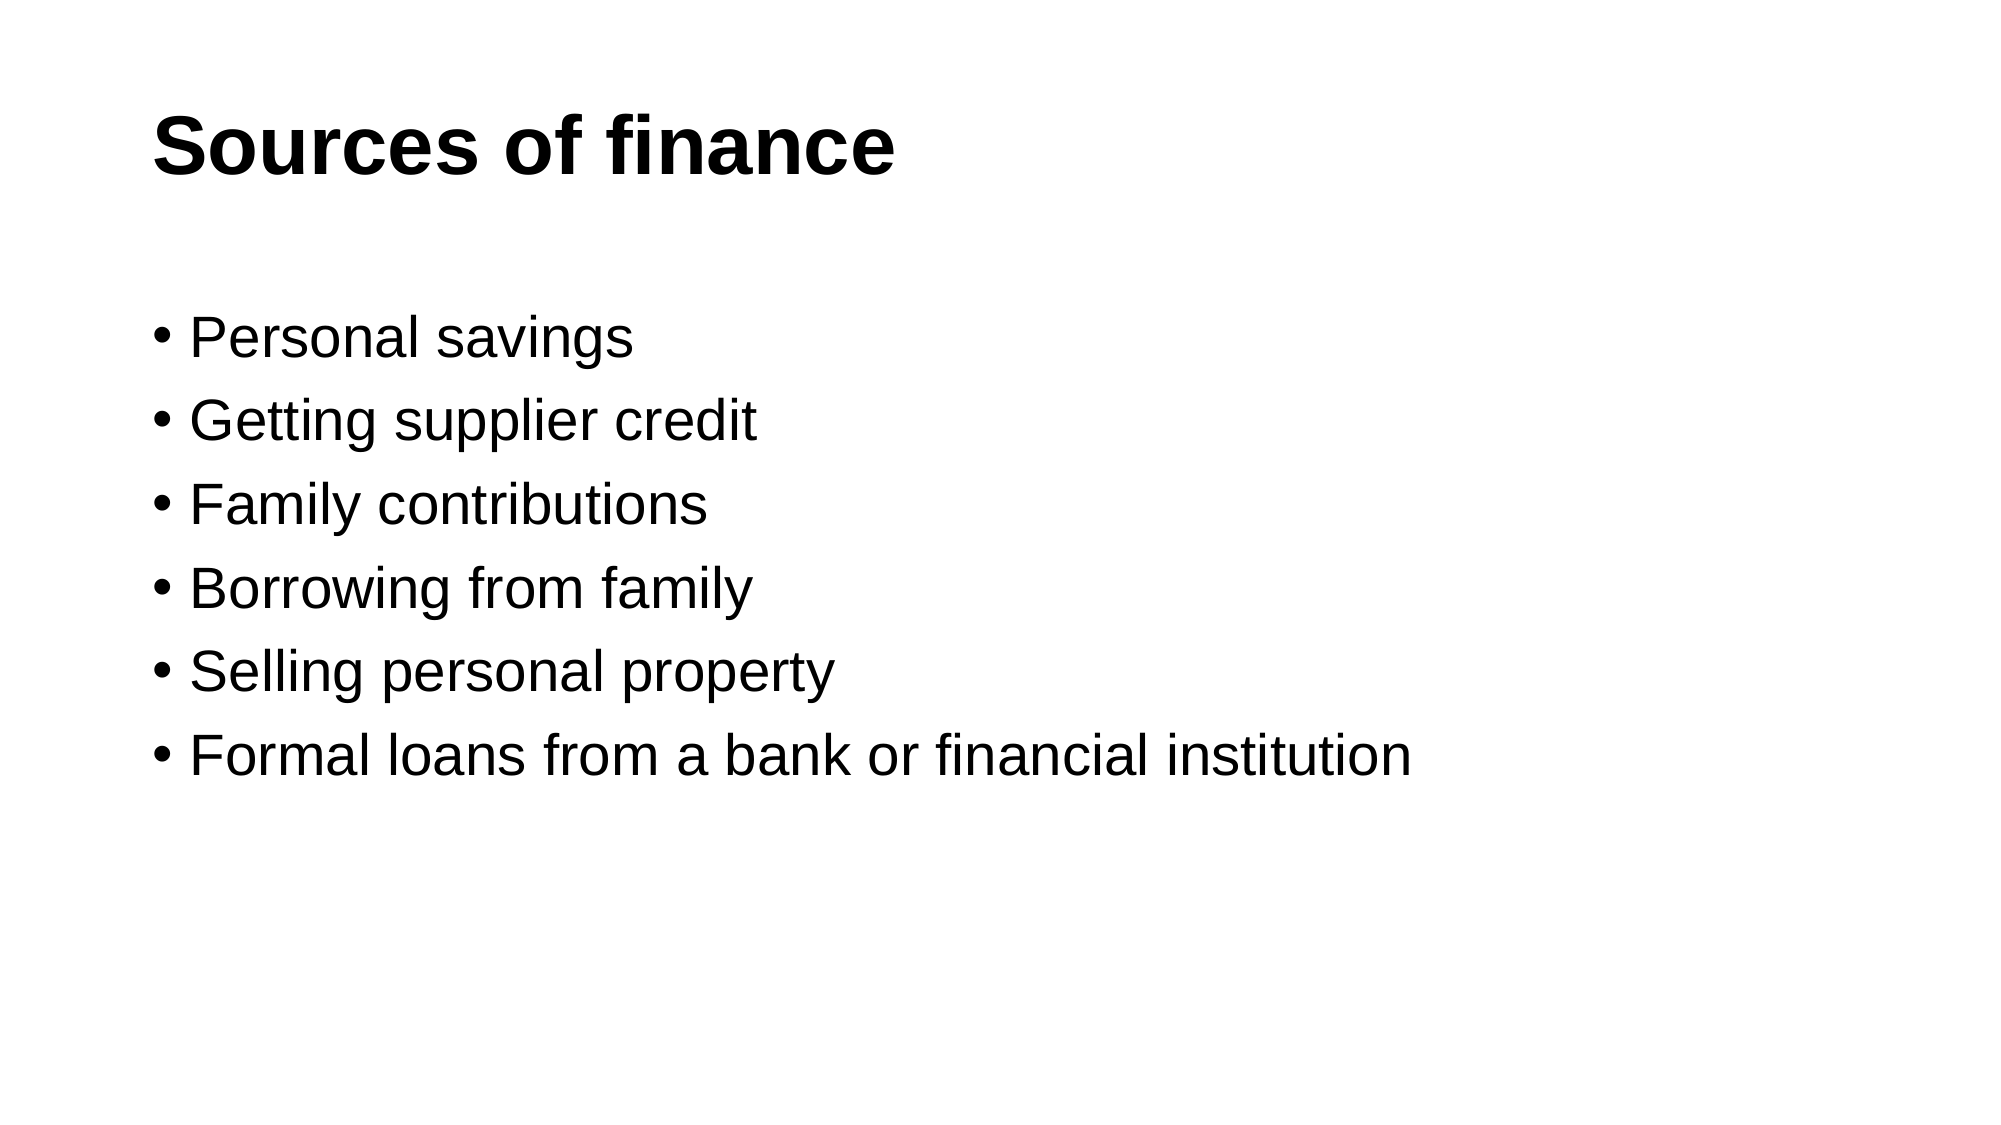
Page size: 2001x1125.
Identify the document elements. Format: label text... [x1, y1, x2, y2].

title Sources of finance [137, 59, 1863, 235]
list Personal savings Getting supplier credit Family contributions Borrowing from family Selling personal property Formal loans from a bank or financial institution [137, 299, 1863, 1014]
